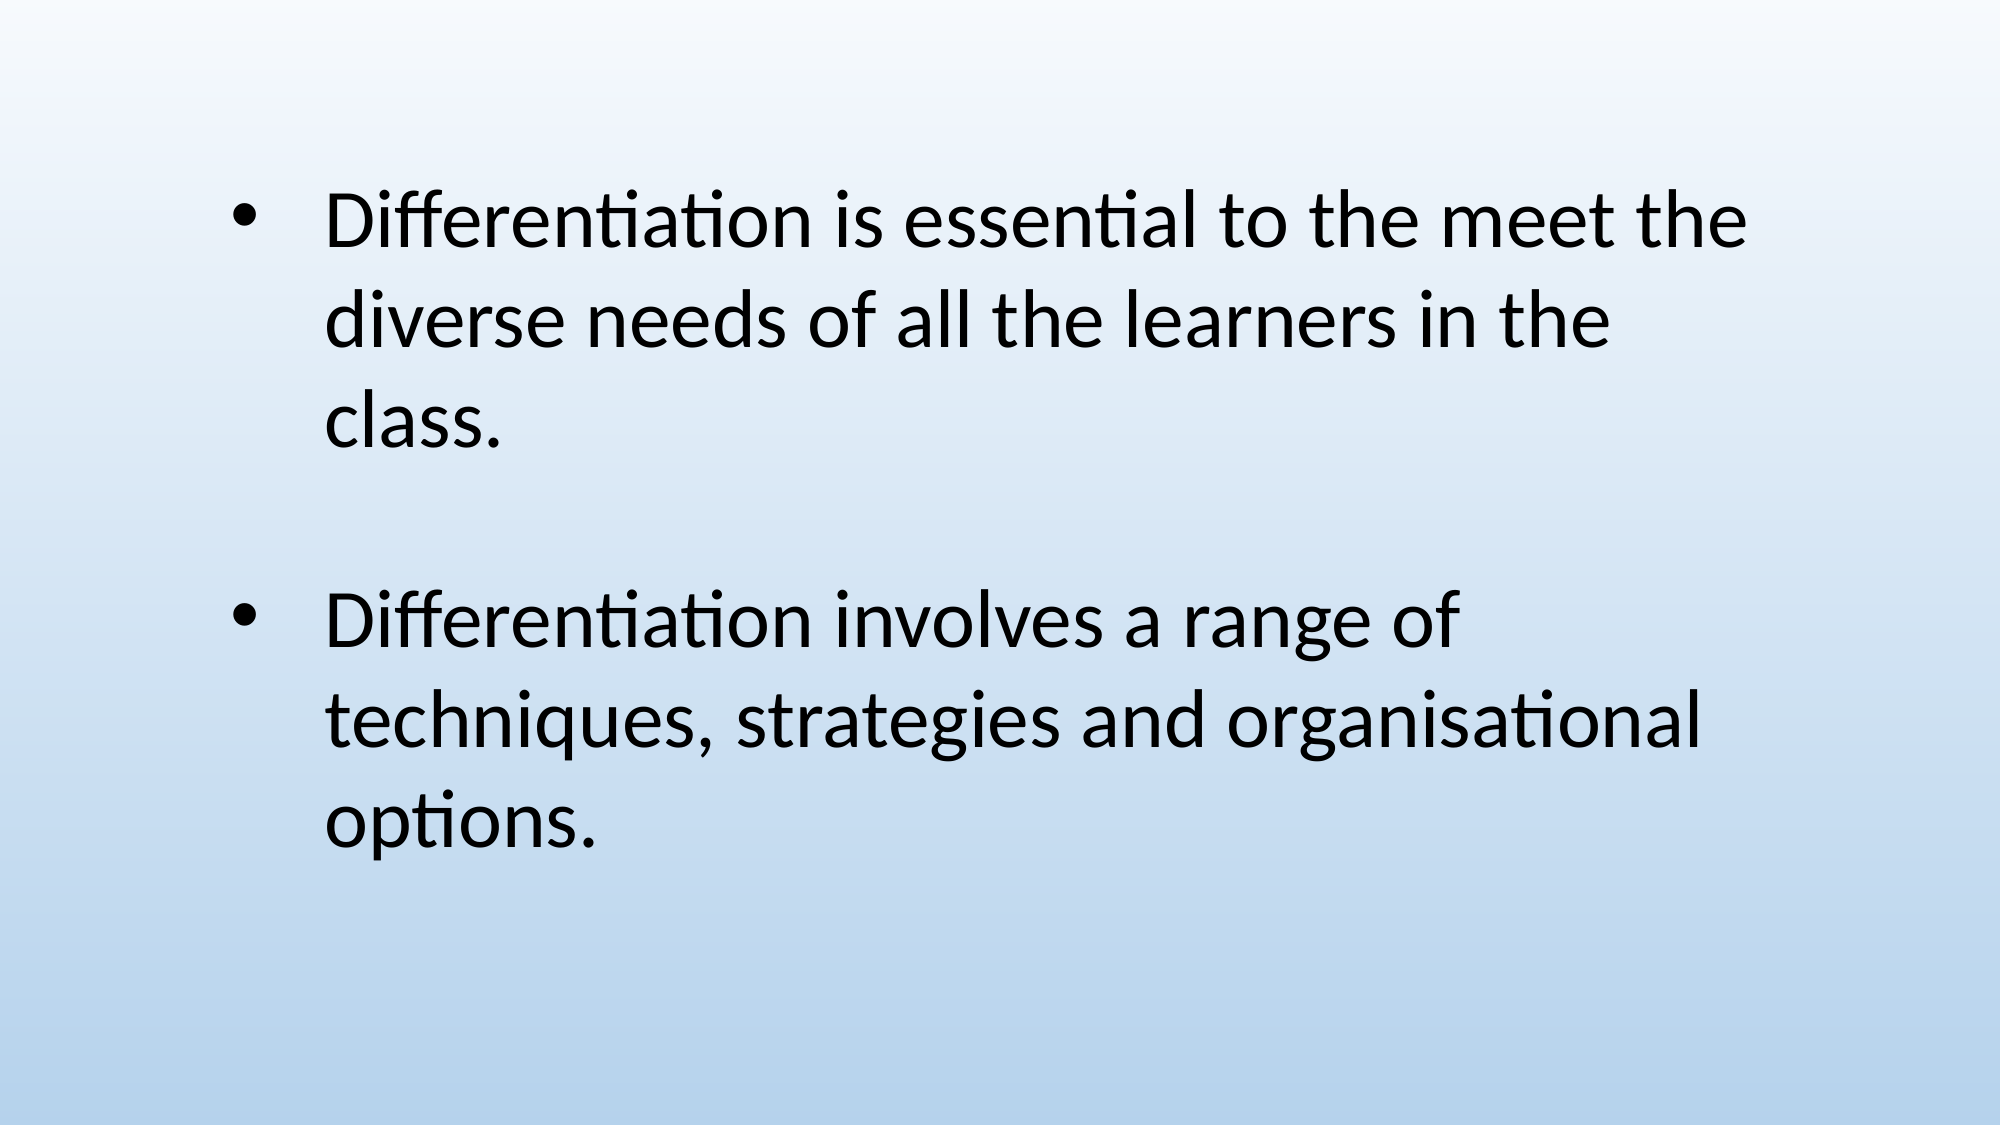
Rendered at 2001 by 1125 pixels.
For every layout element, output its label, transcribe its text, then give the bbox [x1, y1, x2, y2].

text_box Differentiation is essential to the meet the diverse needs of all the learners in the class. Differentiation involves a range of techniques, strategies and organisational options. [215, 156, 1772, 972]
